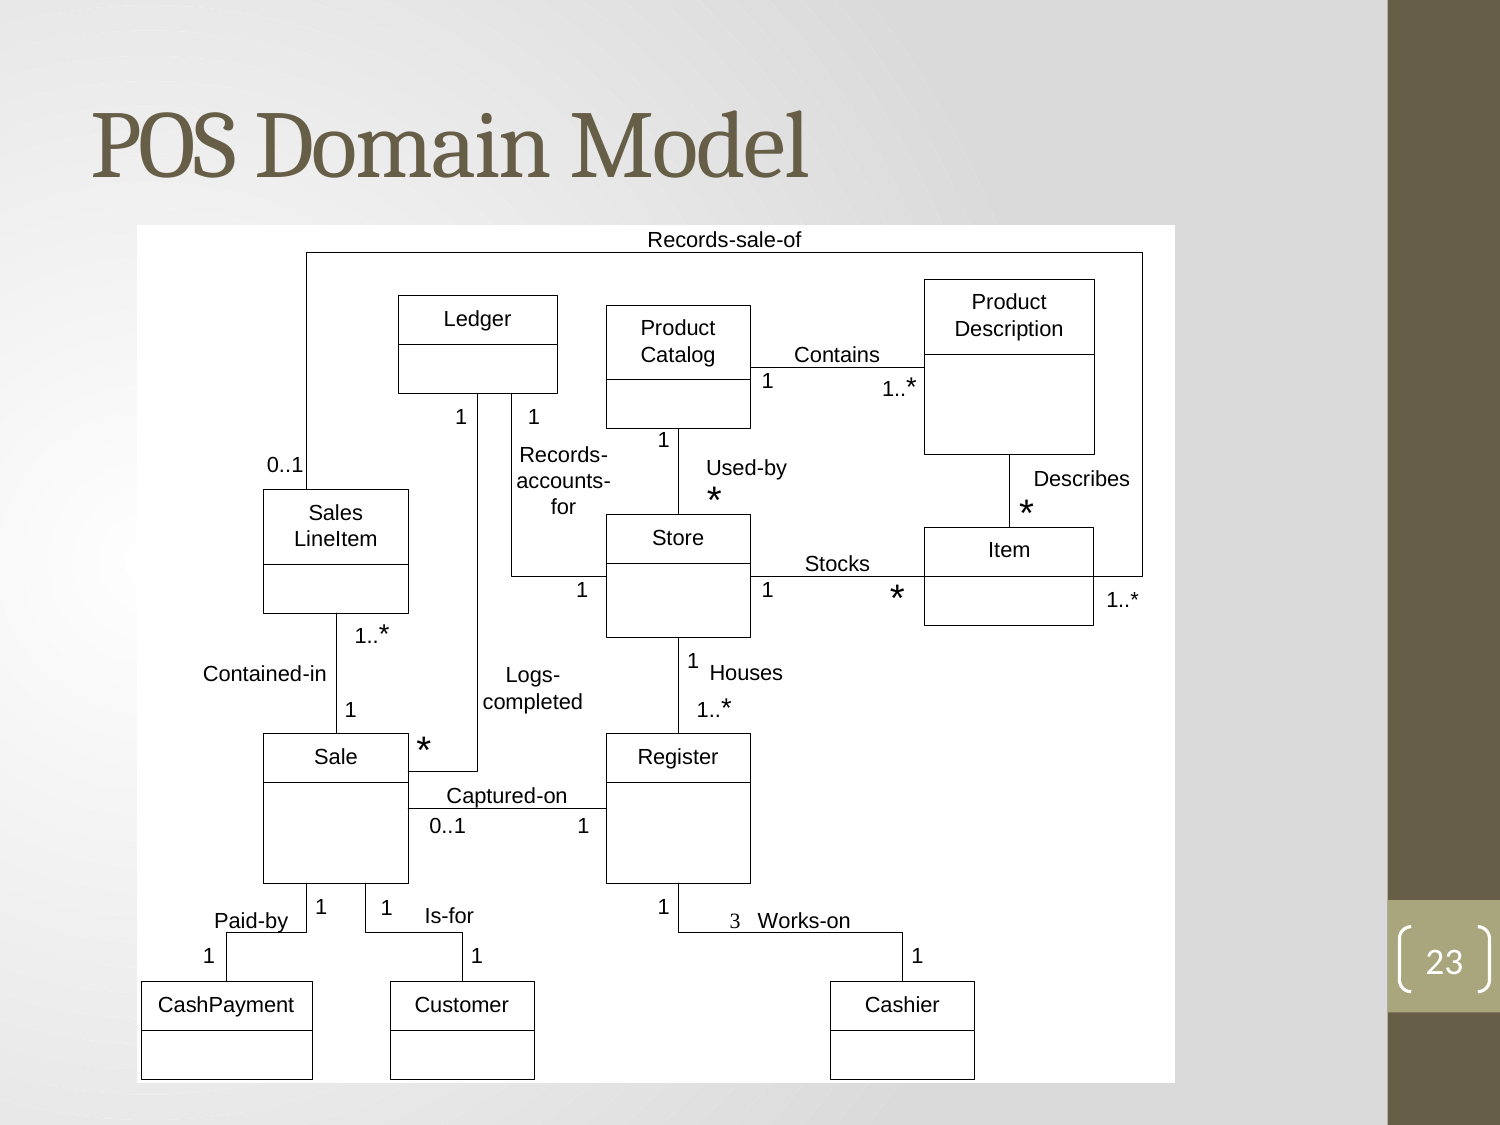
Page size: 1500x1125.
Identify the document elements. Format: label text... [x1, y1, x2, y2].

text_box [136, 224, 1176, 1084]
title POS Domain Model [75, 45, 1325, 233]
slide_number 23 [1397, 925, 1492, 994]
